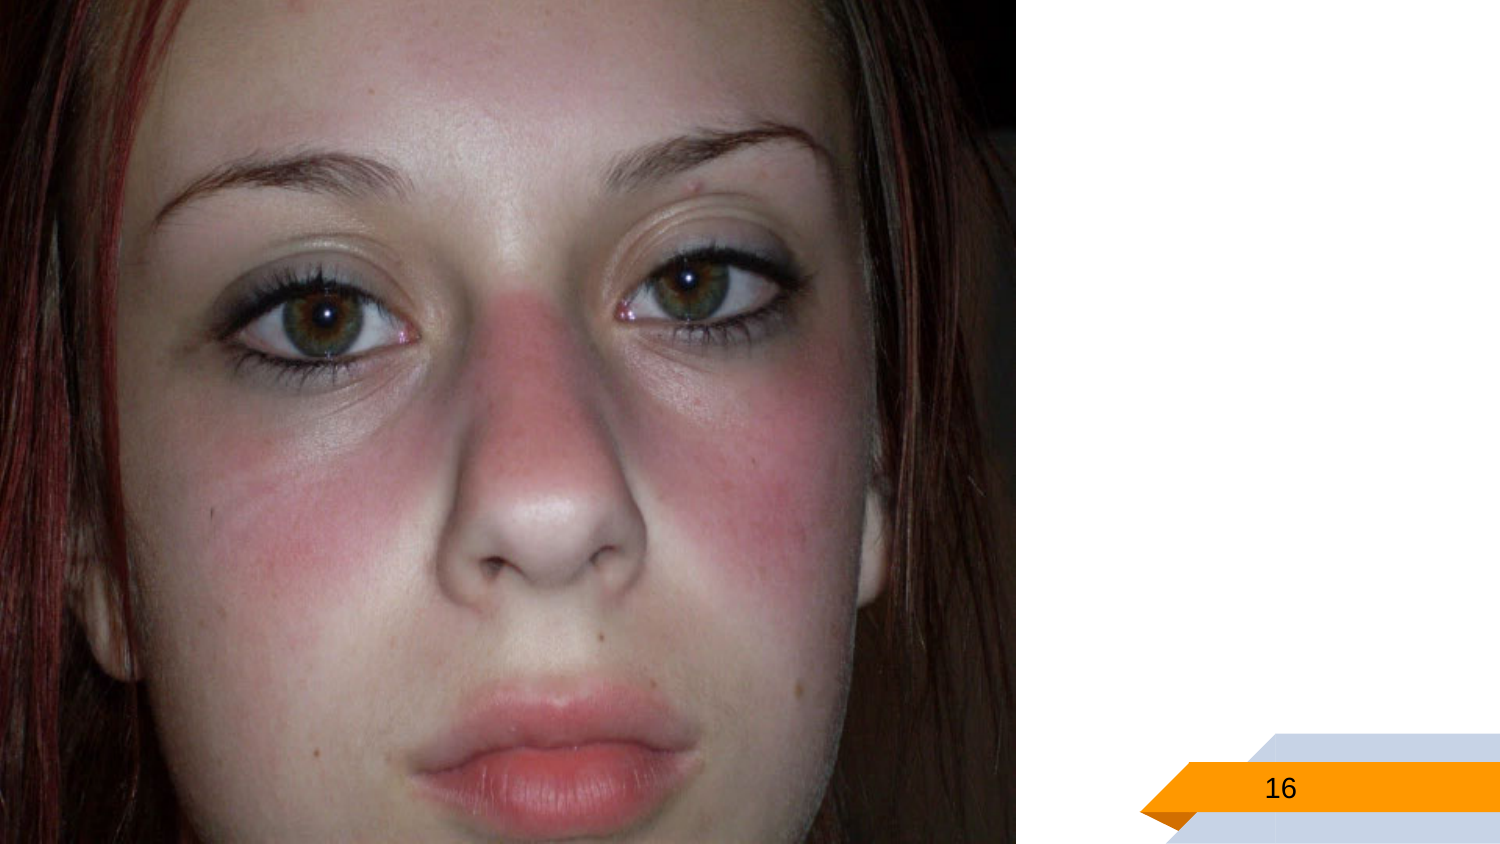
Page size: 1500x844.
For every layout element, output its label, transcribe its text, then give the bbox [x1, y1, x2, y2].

slide_number 16 [1249, 760, 1494, 813]
picture [0, 0, 1016, 844]
